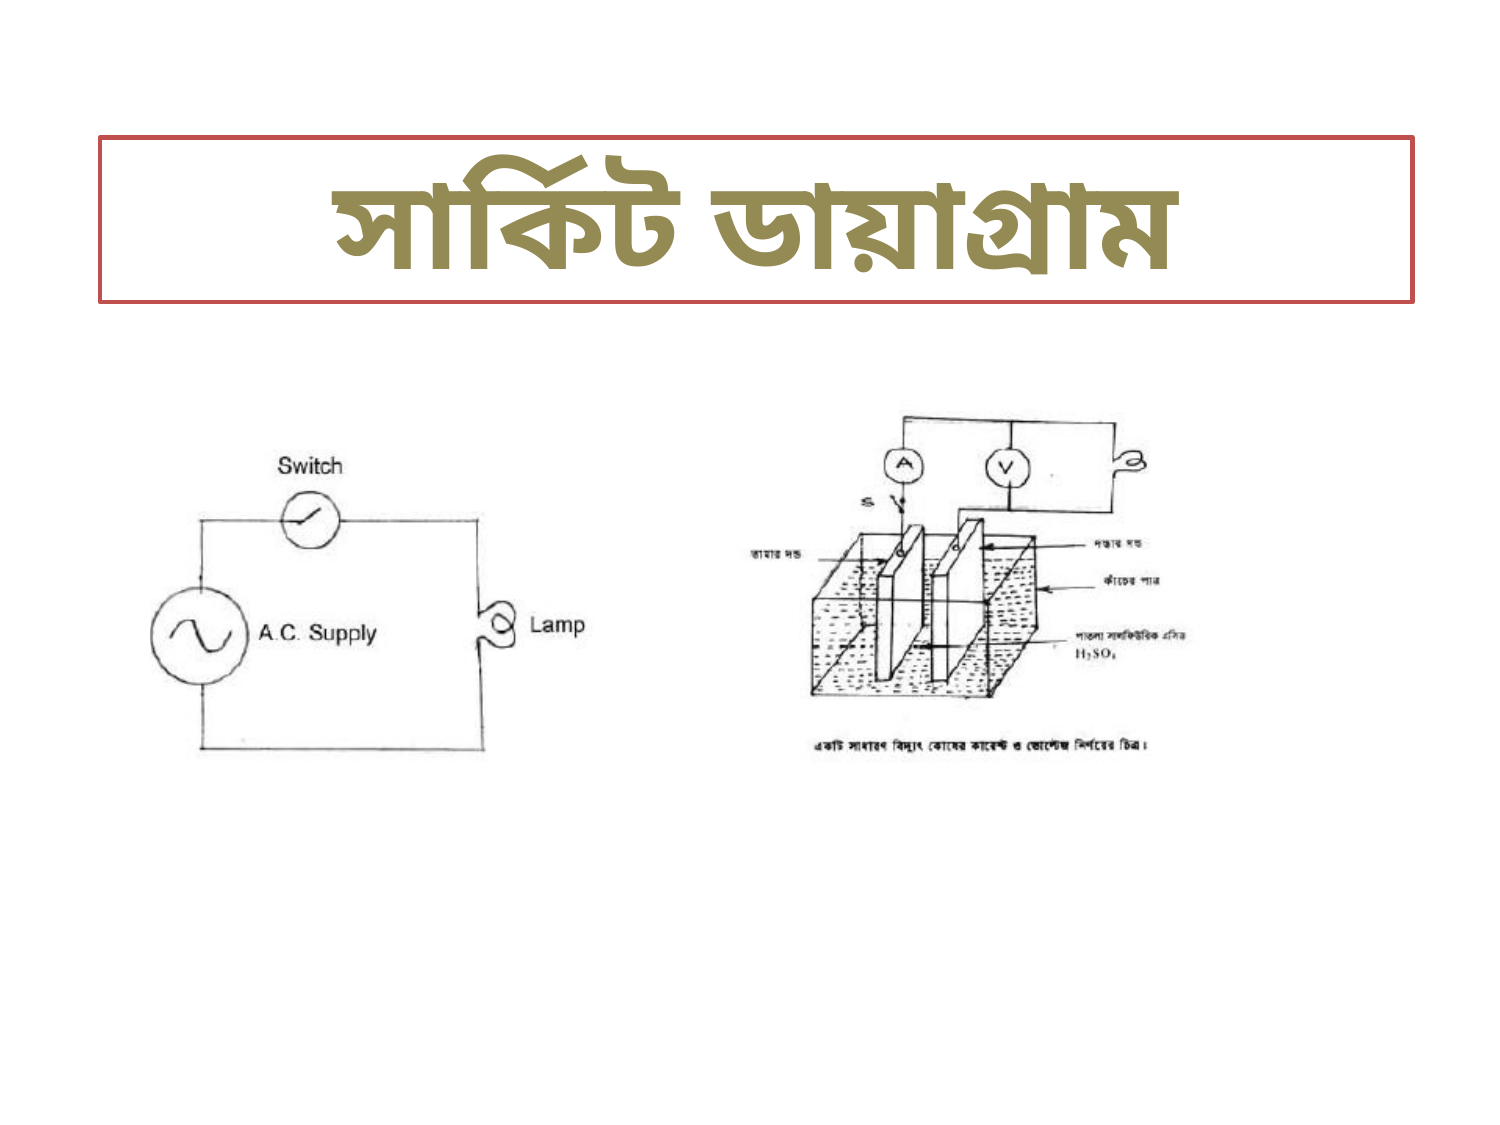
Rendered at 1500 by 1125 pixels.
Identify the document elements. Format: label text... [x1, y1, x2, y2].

picture [149, 449, 601, 776]
text_box সার্কিট ডায়াগ্রাম [98, 135, 1415, 304]
picture [712, 374, 1241, 794]
